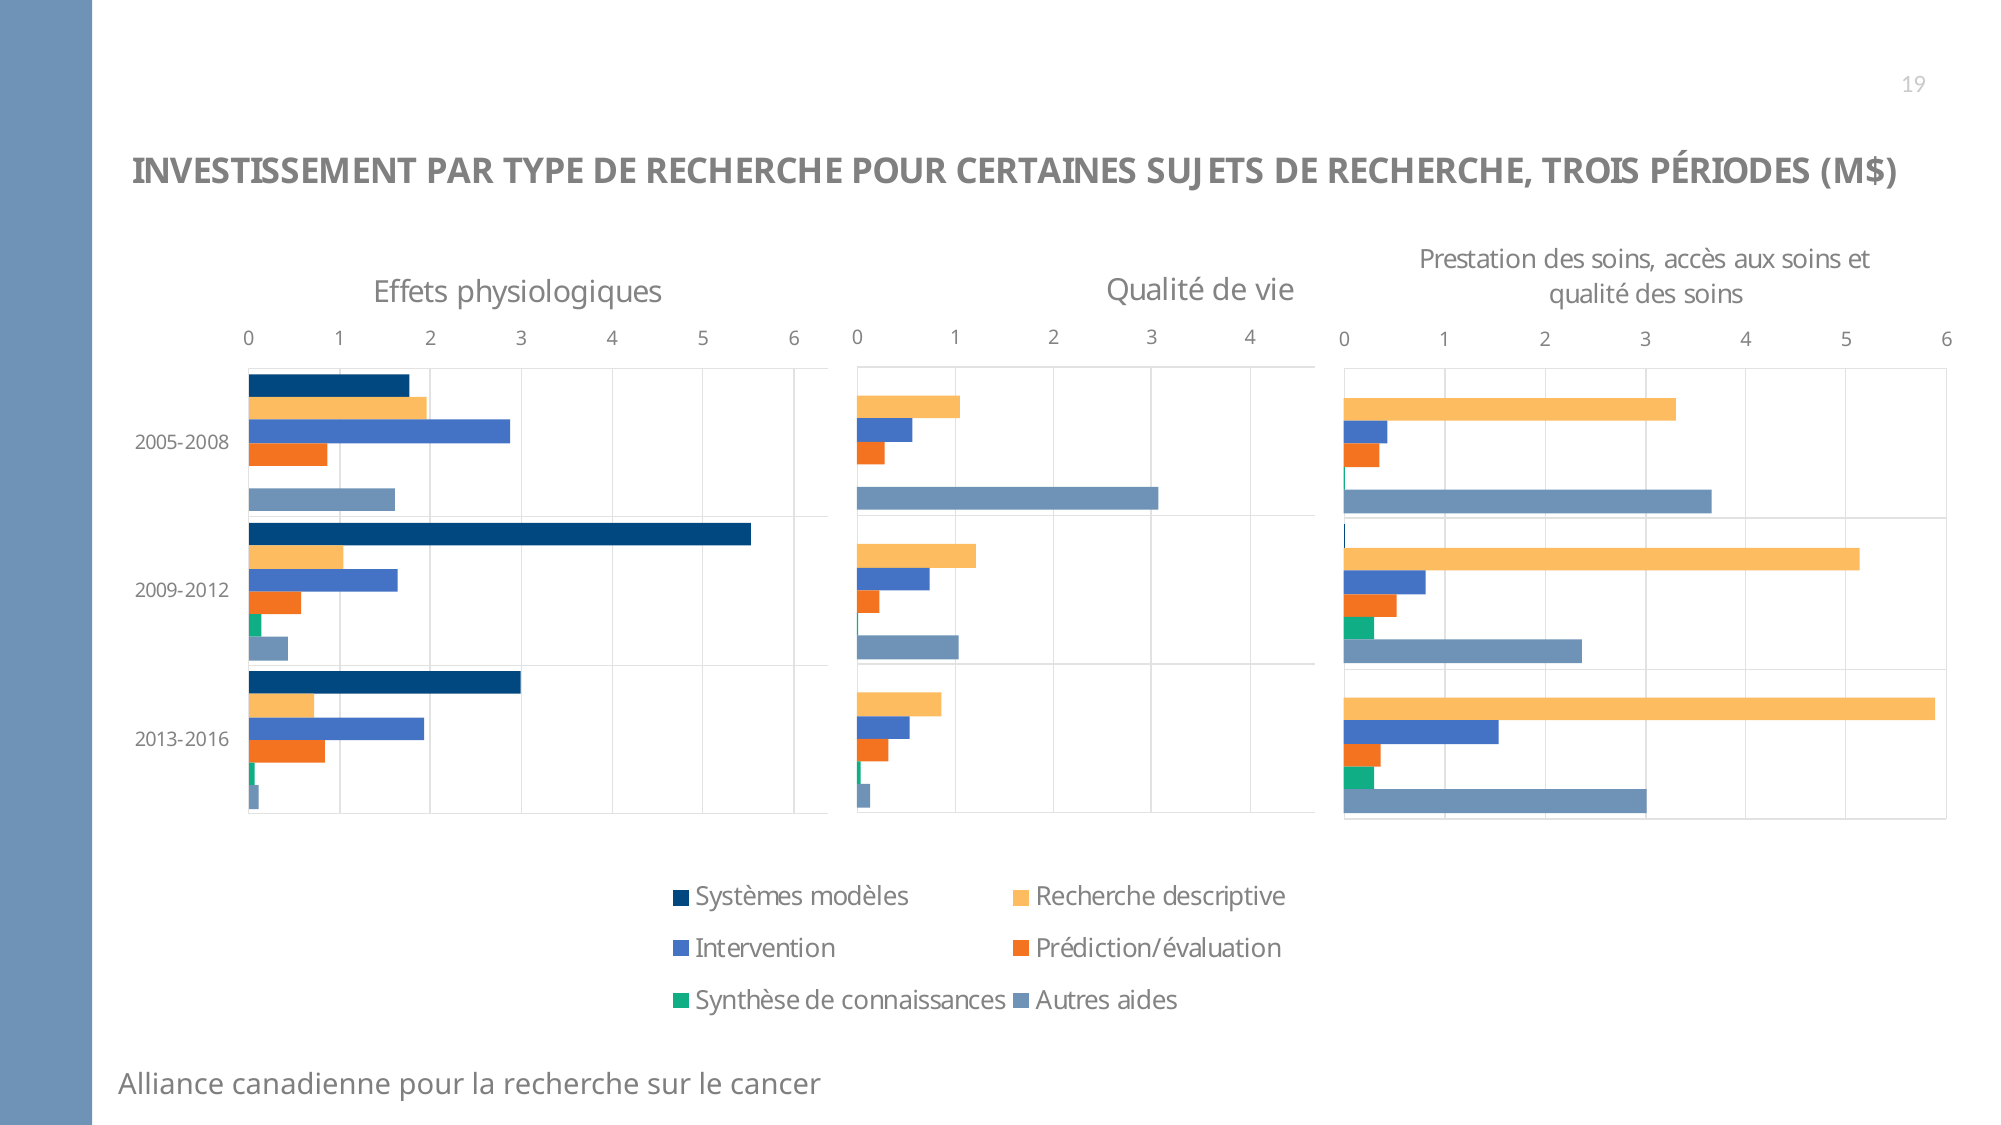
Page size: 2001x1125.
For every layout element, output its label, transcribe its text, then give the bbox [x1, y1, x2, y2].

picture [617, 874, 1383, 1034]
slide_number 19 [1491, 52, 1942, 113]
picture [0, 216, 1981, 835]
picture [124, 112, 1914, 198]
